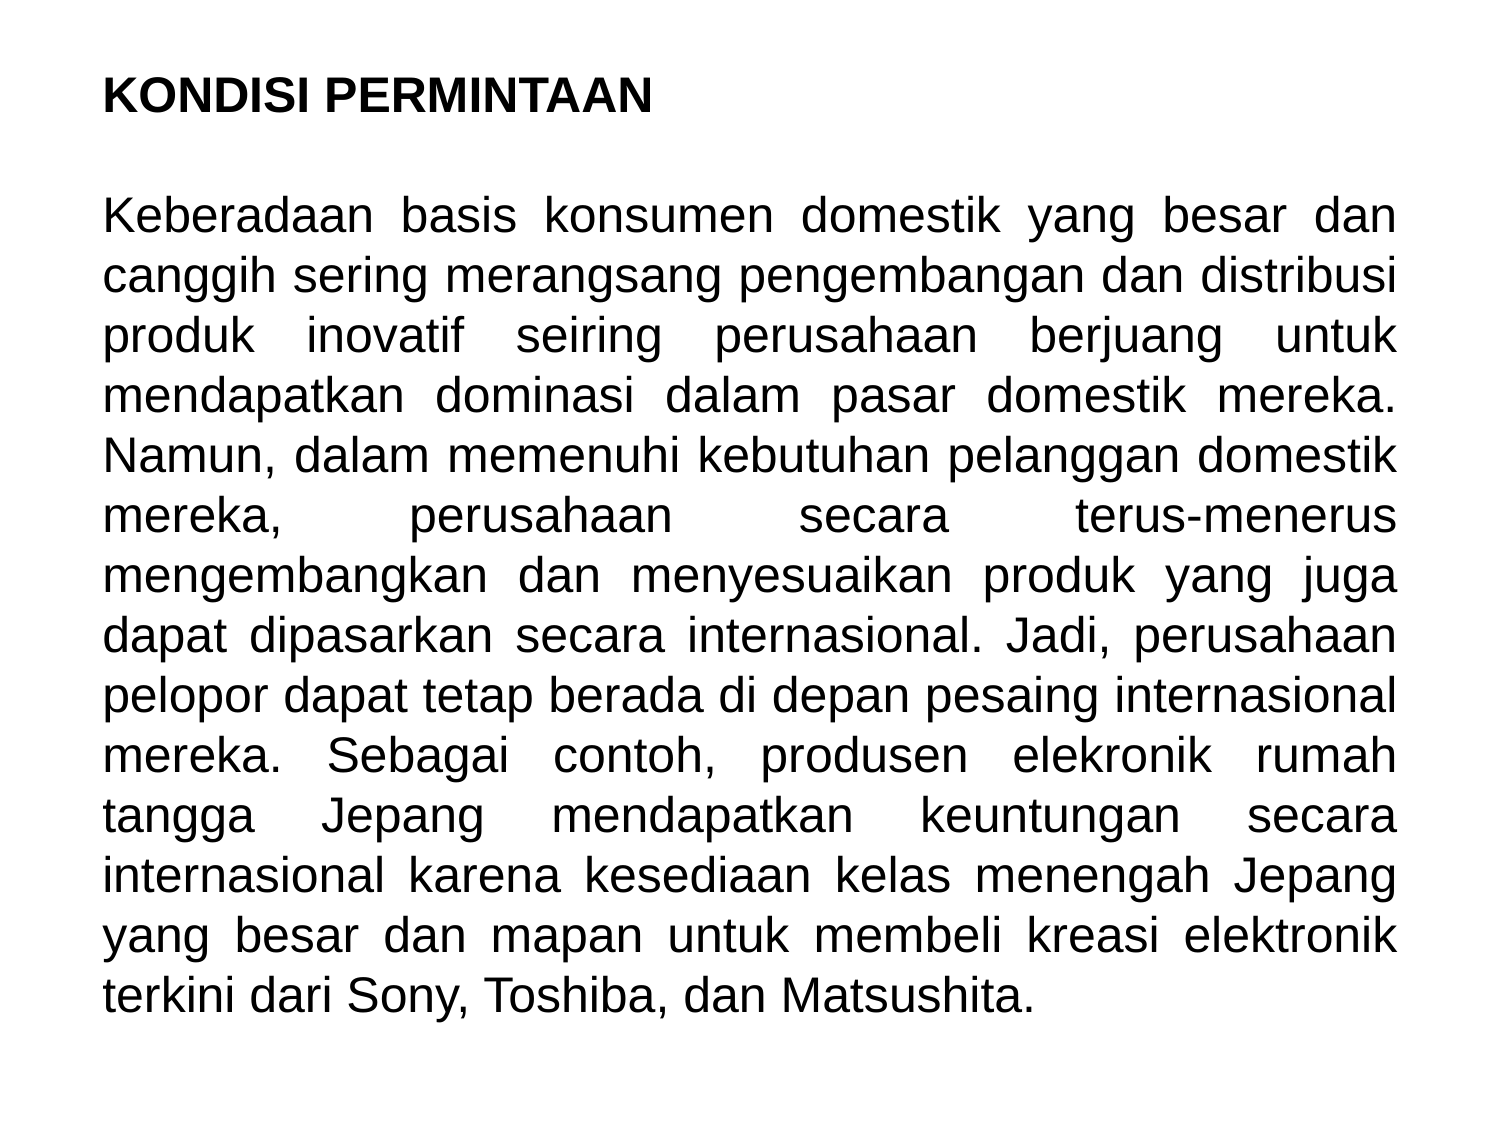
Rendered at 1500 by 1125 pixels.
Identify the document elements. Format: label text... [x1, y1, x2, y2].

text_box KONDISI PERMINTAAN Keberadaan basis konsumen domestik yang besar dan canggih sering merangsang pengembangan dan distribusi produk inovatif seiring perusahaan berjuang untuk mendapatkan dominasi dalam pasar domestik mereka. Namun, dalam memenuhi kebutuhan pelanggan domestik mereka, perusahaan secara terus-menerus mengembangkan dan menyesuaikan produk yang juga dapat dipasarkan secara internasional. Jadi, perusahaan pelopor dapat tetap berada di depan pesaing internasional mereka. Sebagai contoh, produsen elekronik rumah tangga Jepang mendapatkan keuntungan secara internasional karena kesediaan kelas menengah Jepang yang besar dan mapan untuk membeli kreasi elektronik terkini dari Sony, Toshiba, dan Matsushita. [87, 54, 1413, 1030]
